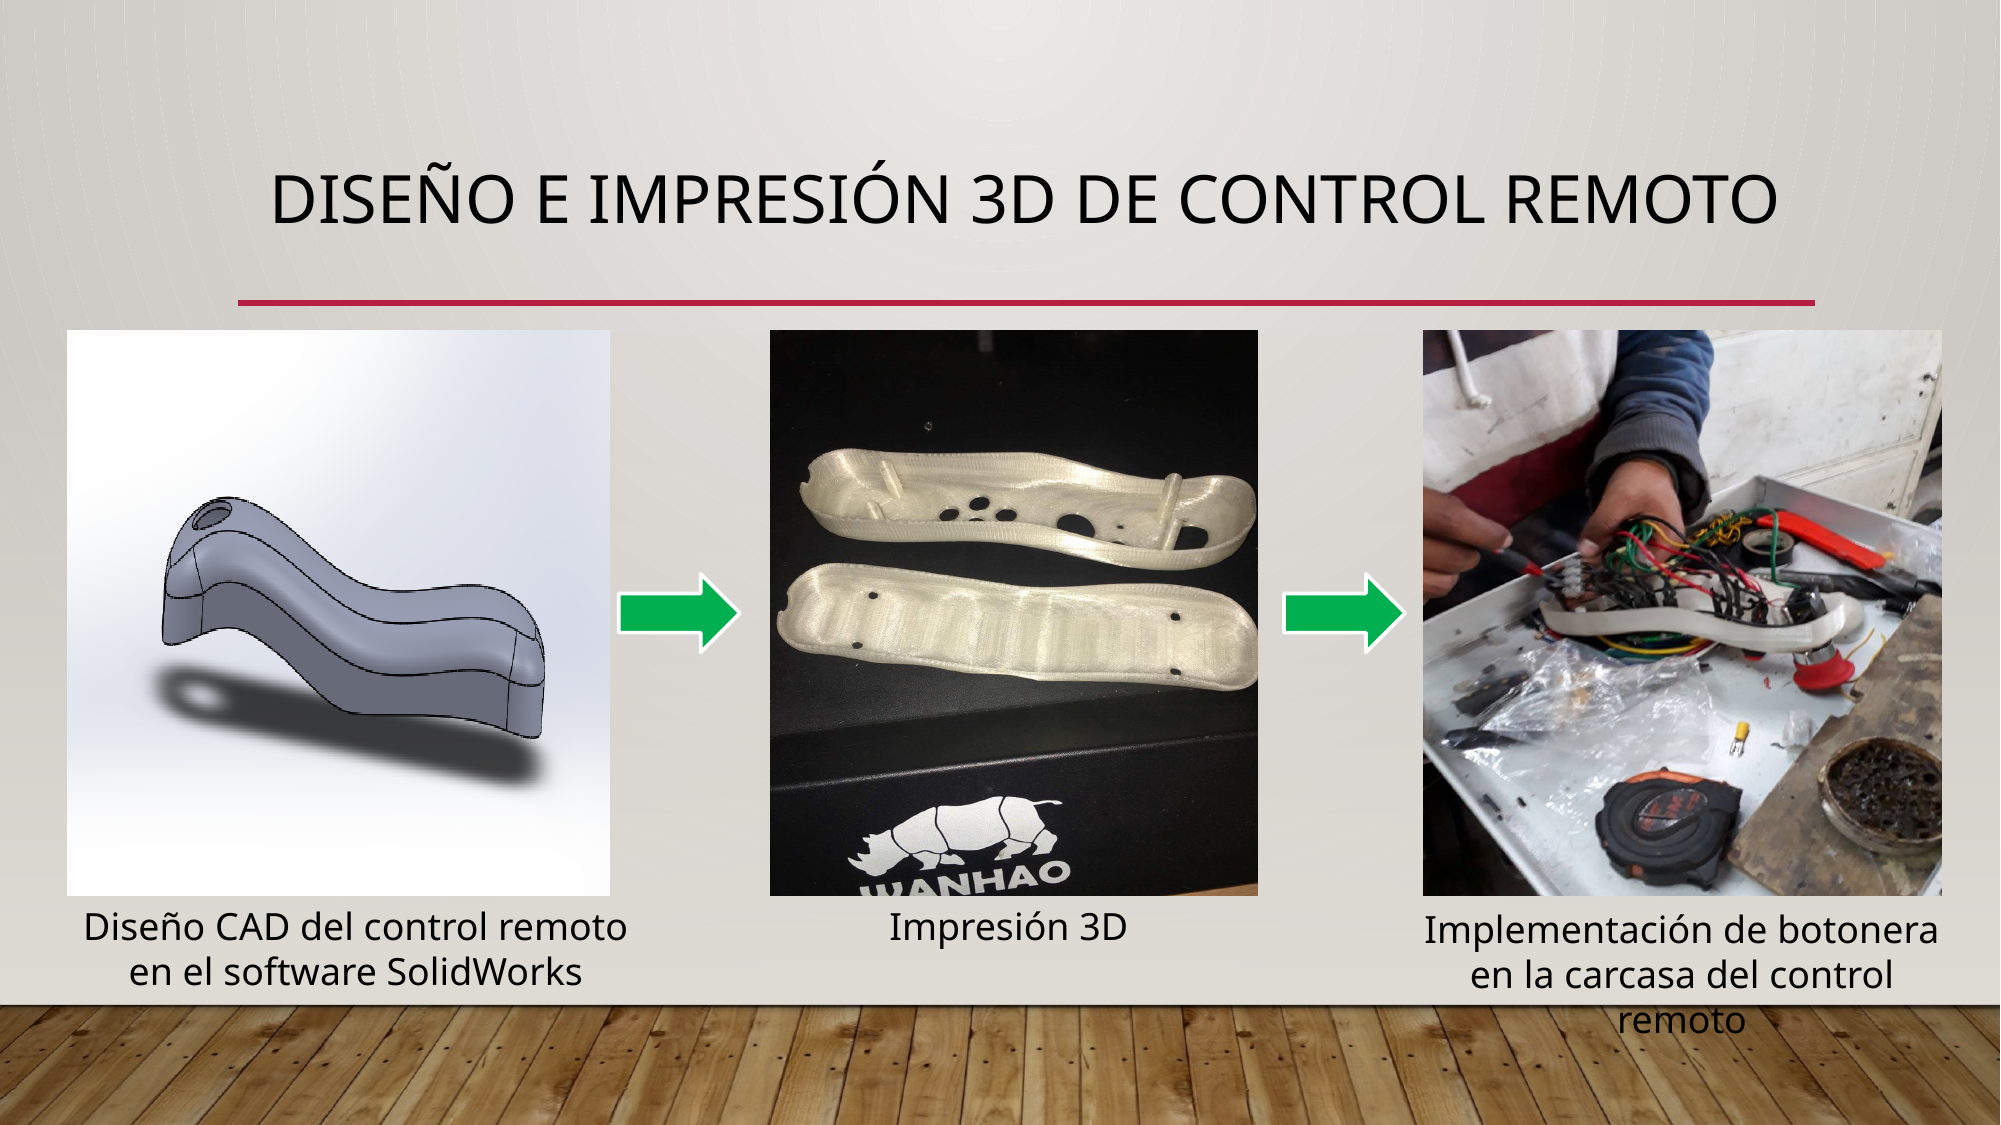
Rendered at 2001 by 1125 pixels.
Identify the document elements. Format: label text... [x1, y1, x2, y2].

text_box [616, 572, 742, 654]
text_box Implementación de botonera en la carcasa del control remoto [1393, 898, 1971, 1049]
text_box [1282, 572, 1407, 654]
title DISEÑO E IMPRESIÓN 3D DE CONTROL REMOTO [238, 158, 1814, 331]
picture [769, 330, 1258, 896]
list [66, 330, 611, 896]
text_box Diseño CAD del control remoto en el software SolidWorks [67, 895, 645, 1001]
picture [0, 1005, 2000, 1125]
text_box Impresión 3D [724, 895, 1303, 956]
picture [1422, 330, 1942, 896]
